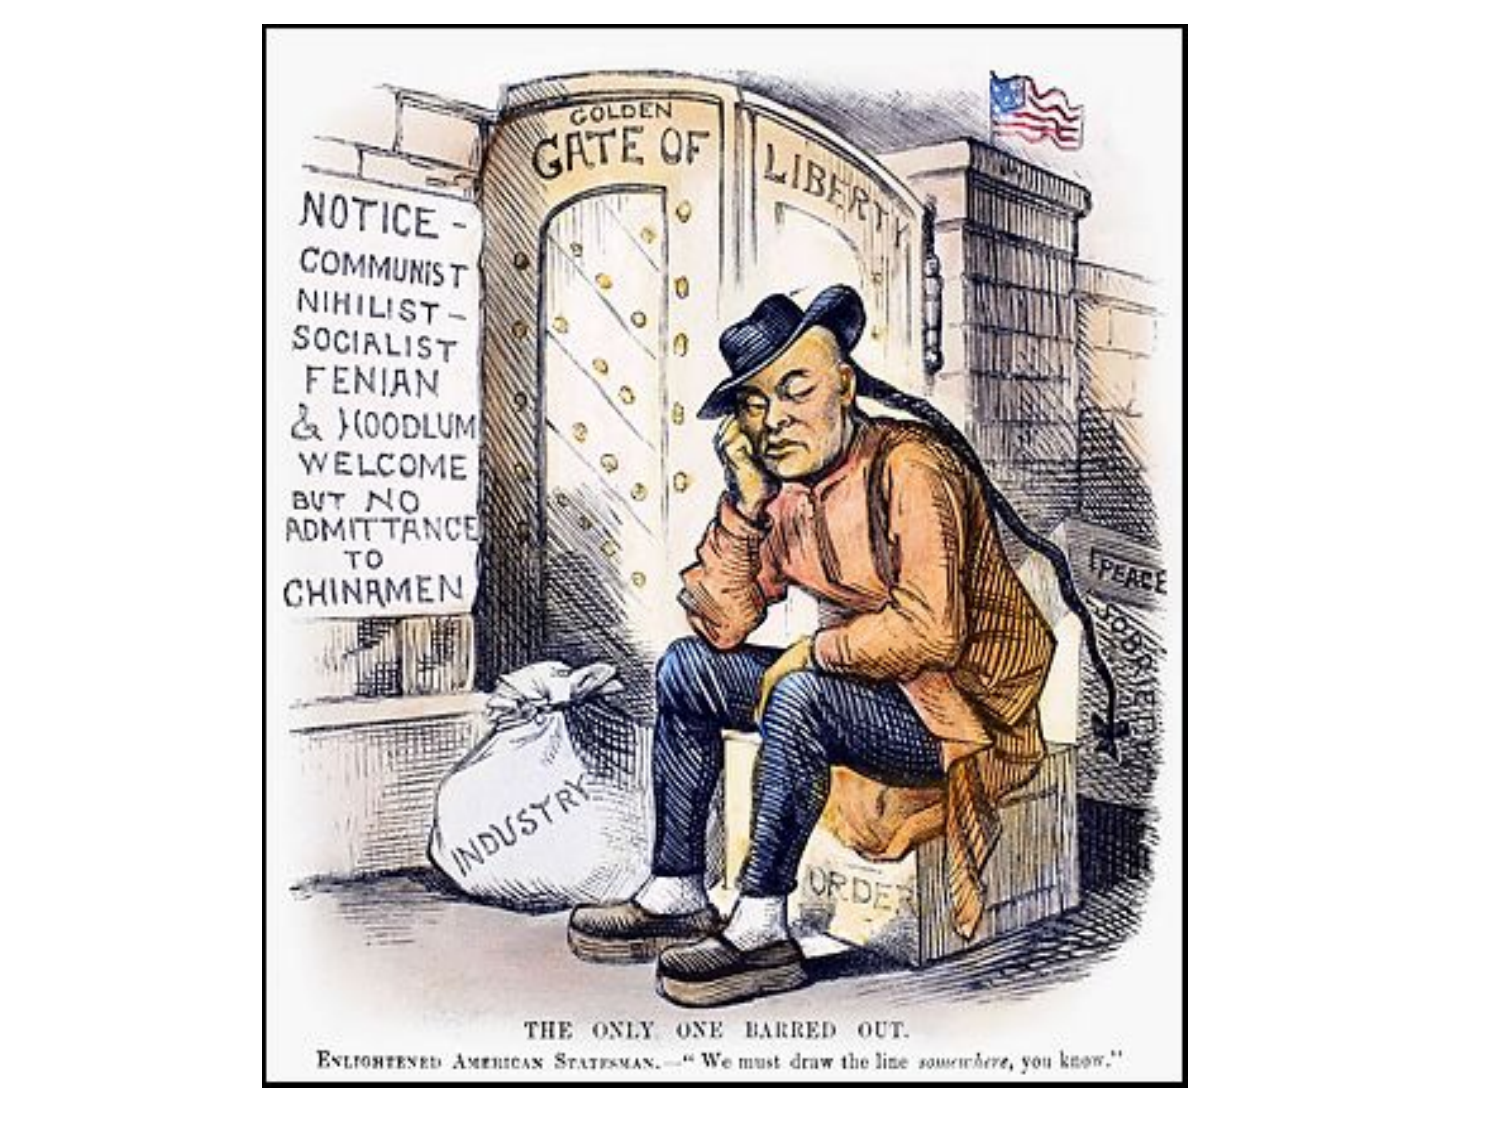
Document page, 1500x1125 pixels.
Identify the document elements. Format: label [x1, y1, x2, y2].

list [262, 24, 1188, 1088]
